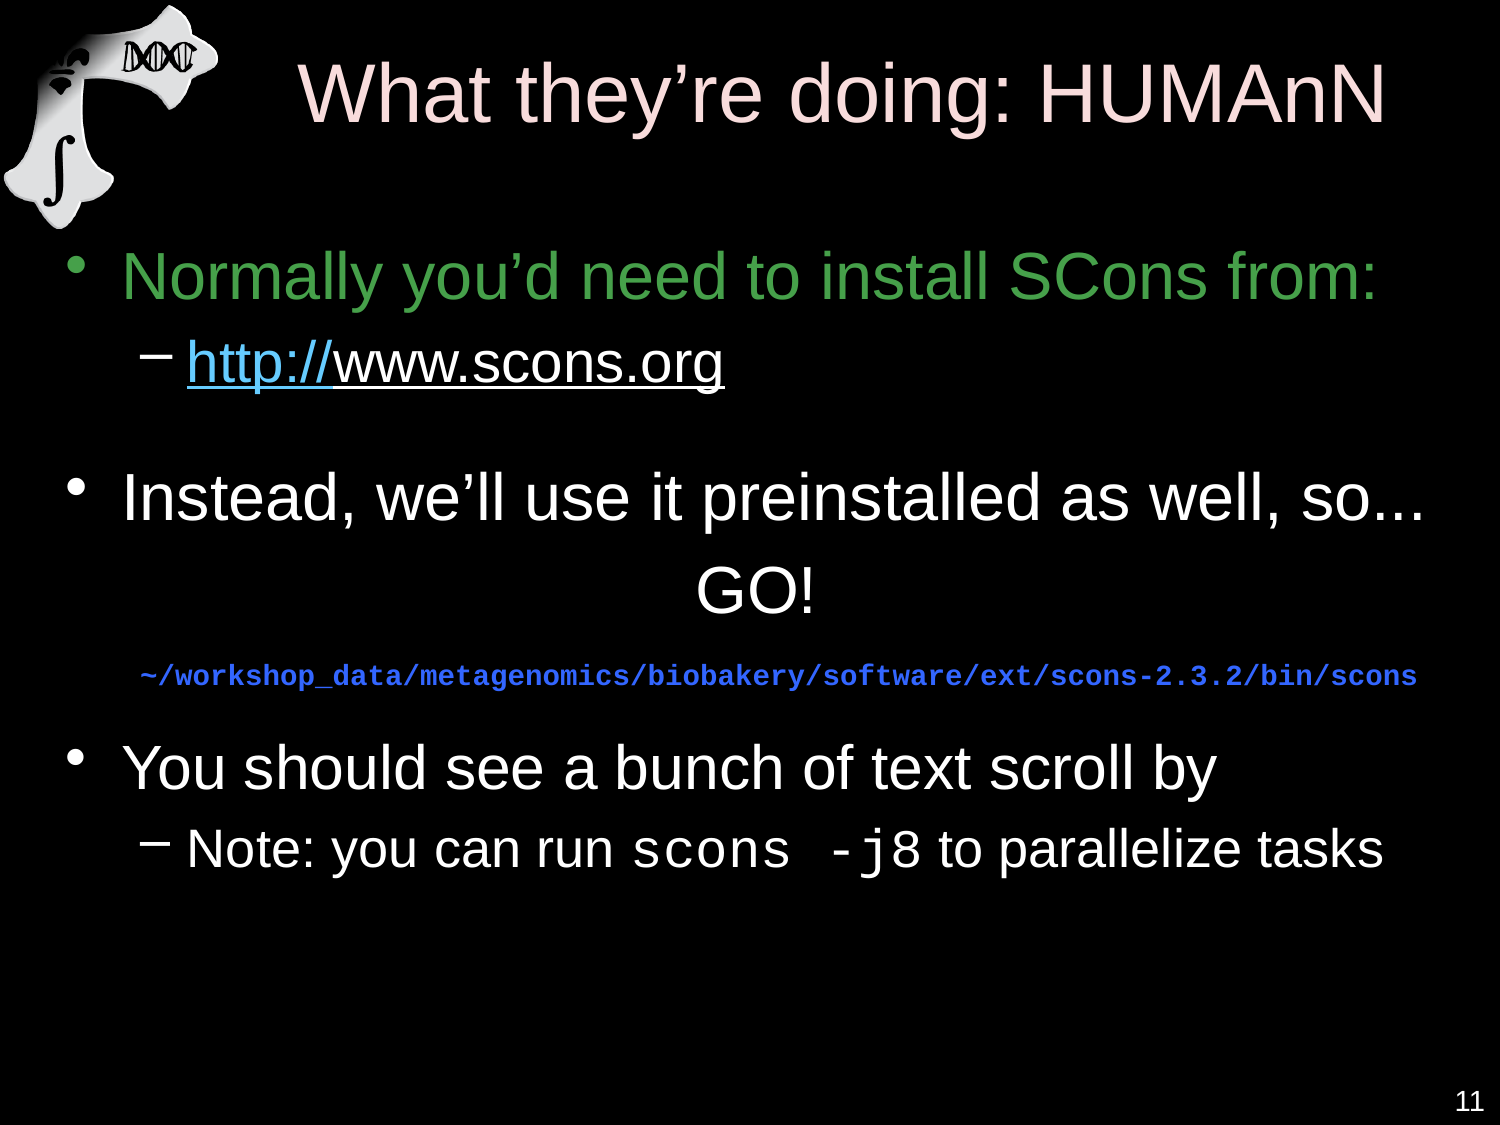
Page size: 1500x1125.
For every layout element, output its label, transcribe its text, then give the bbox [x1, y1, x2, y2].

list Normally you’d need to install SCons from: http://www.scons.org Instead, we’ll use it preinstalled as well, so... GO! ~/workshop_data/metagenomics/biobakery/software/ext/scons-2.3.2/bin/scons You should see a bunch of text scroll by Note: you can run scons -j8 to parallelize tasks [49, 224, 1463, 1051]
title What they’re doing: HUMAnN [206, 0, 1482, 184]
slide_number 11 [1187, 1074, 1500, 1125]
picture [2, 3, 218, 229]
